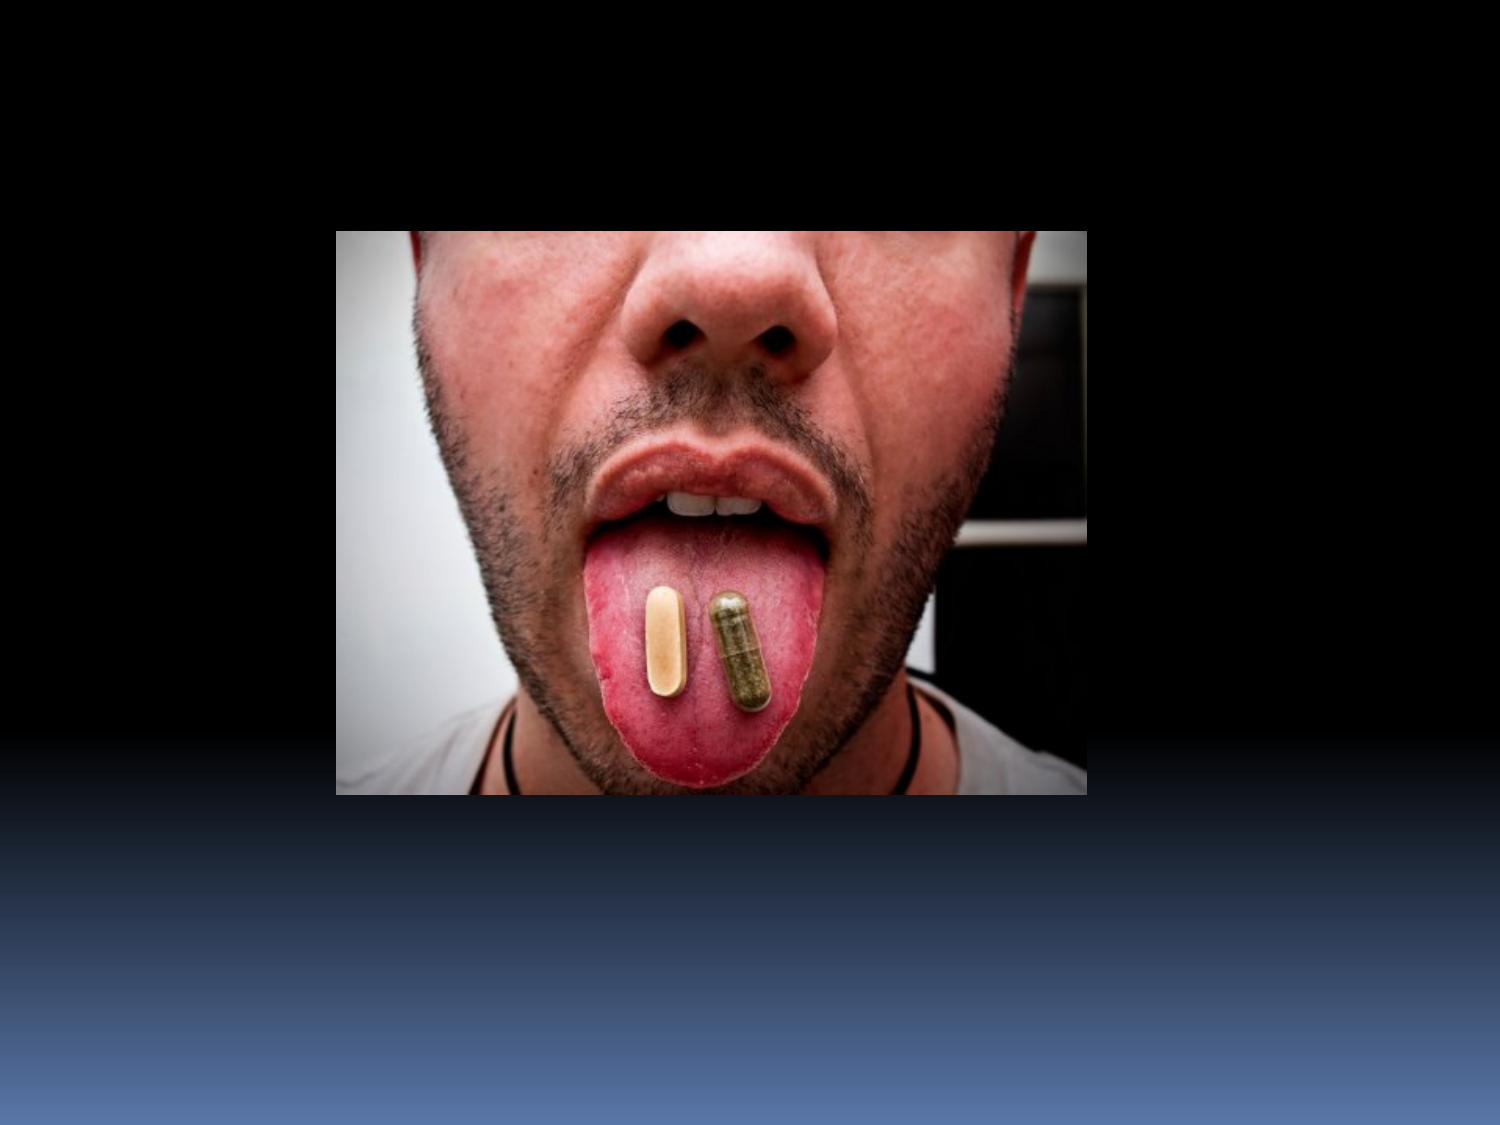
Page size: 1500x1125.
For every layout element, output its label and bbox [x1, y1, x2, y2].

picture [336, 231, 1087, 795]
